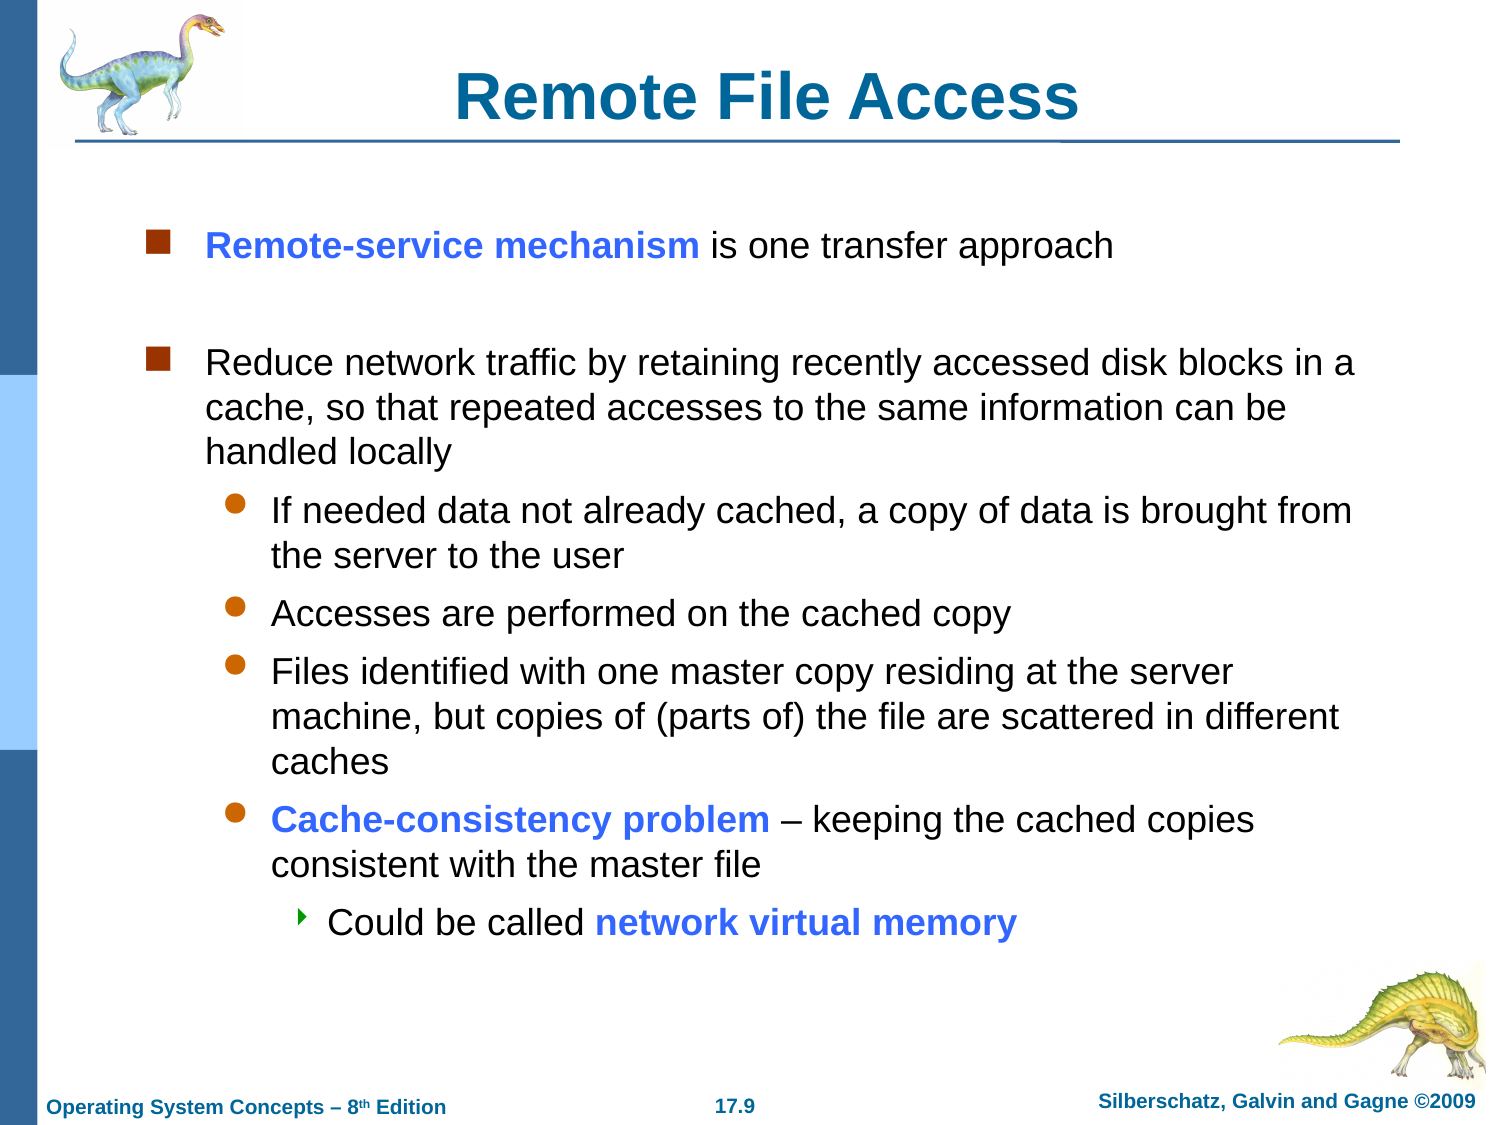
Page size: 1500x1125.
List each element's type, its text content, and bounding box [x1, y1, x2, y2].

picture [46, 0, 243, 149]
title Remote File Access [128, 45, 1426, 141]
list Remote-service mechanism is one transfer approach Reduce network traffic by retaining recently accessed disk blocks in a cache, so that repeated accesses to the same information can be handled locally If needed data not already cached, a copy of data is brought from the server to the user Accesses are performed on the cached copy Files identified with one master copy residing at the server machine, but copies of (parts of) the file are scattered in different caches Cache-consistency problem – keeping the cached copies consistent with the master file Could be called network virtual memory [133, 213, 1400, 1010]
picture [1275, 959, 1486, 1090]
